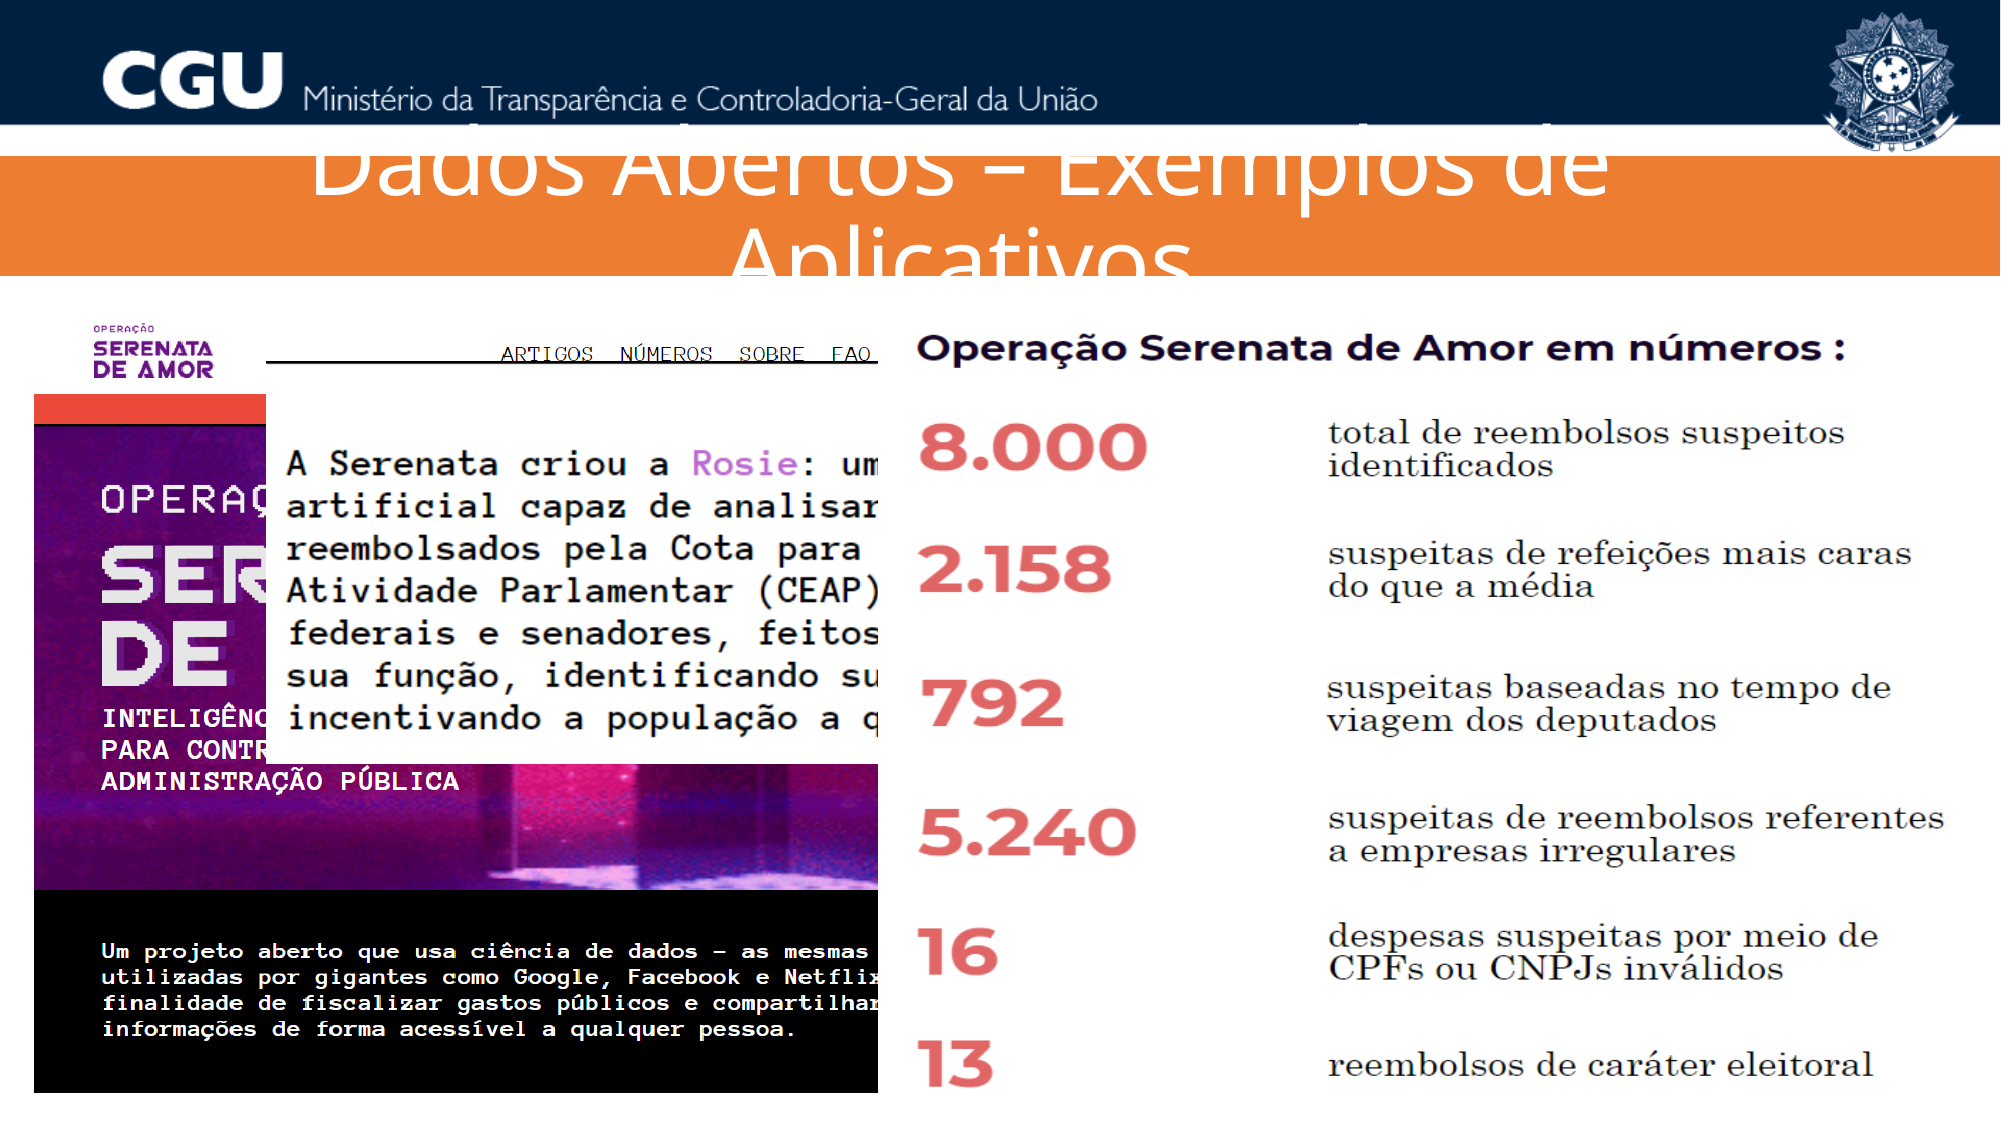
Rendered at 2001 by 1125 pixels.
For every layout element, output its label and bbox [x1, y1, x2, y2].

text_box [0, 107, 2000, 325]
picture [0, 0, 2001, 1125]
